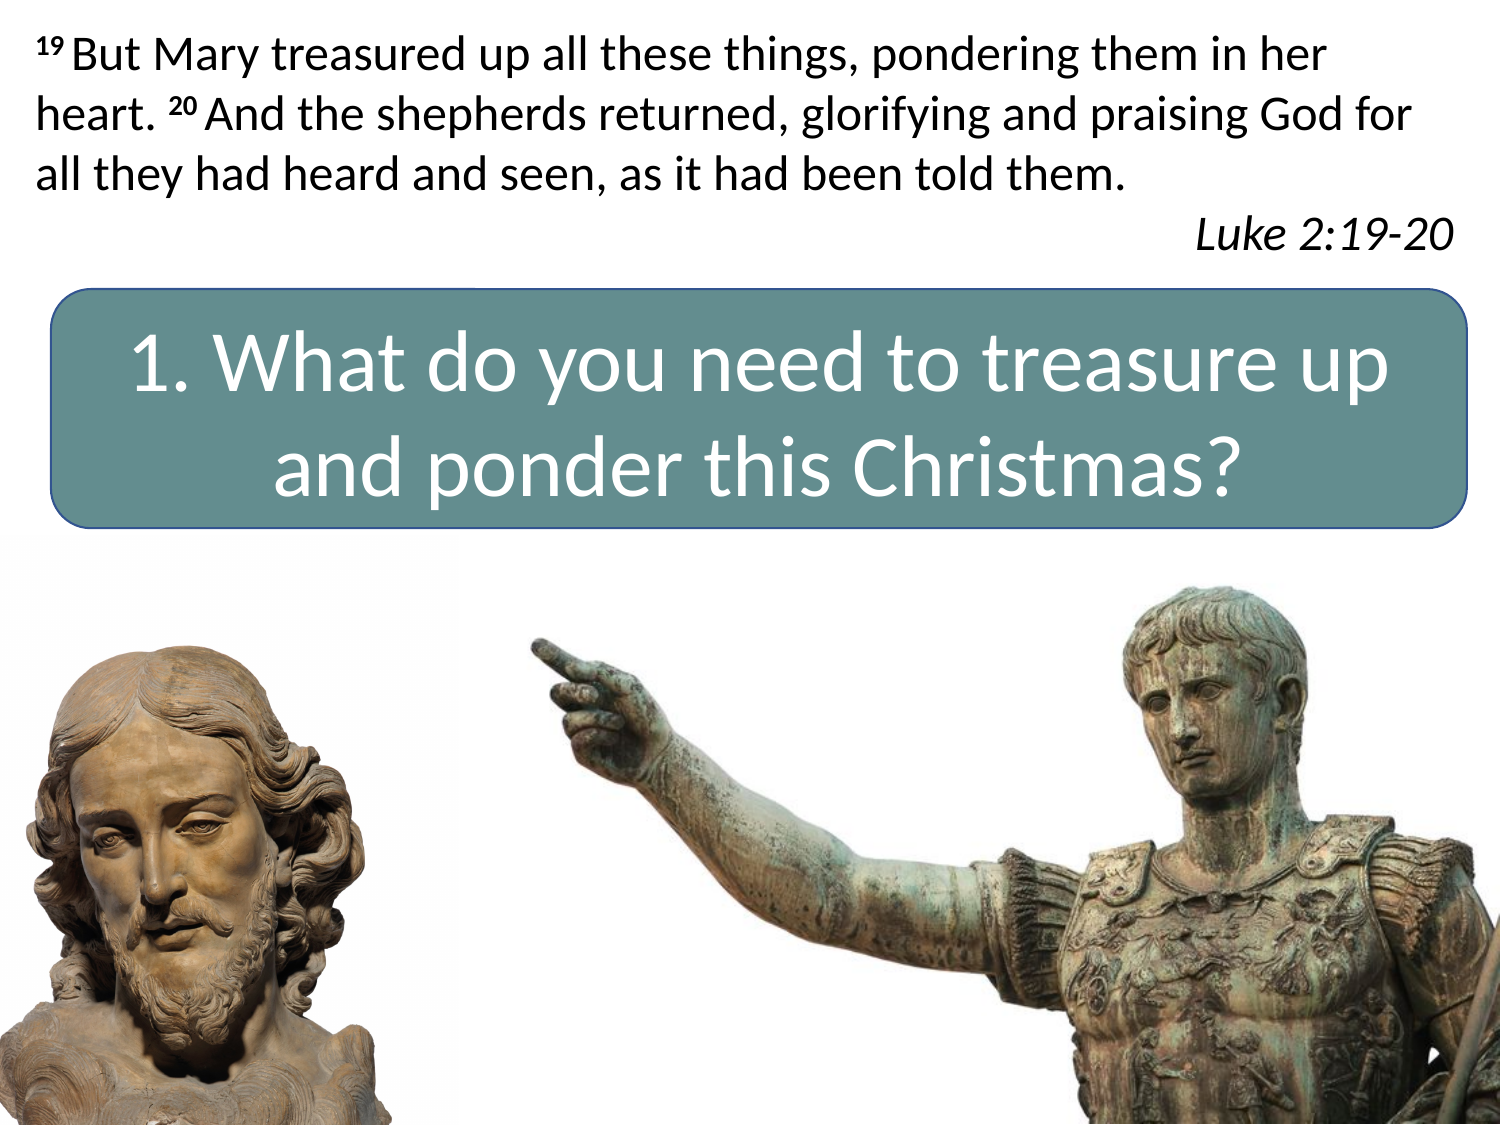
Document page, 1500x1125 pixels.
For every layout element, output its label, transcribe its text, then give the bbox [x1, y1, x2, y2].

text_box 1. What do you need to treasure up and ponder this Christmas? [49, 287, 1468, 530]
picture [463, 432, 1500, 1124]
text_box 19 But Mary treasured up all these things, pondering them in her heart. 20 And the shepherds returned, glorifying and praising God for all they had heard and seen, as it had been told them. Luke 2:19-20 [20, 13, 1468, 268]
picture [0, 535, 459, 1125]
